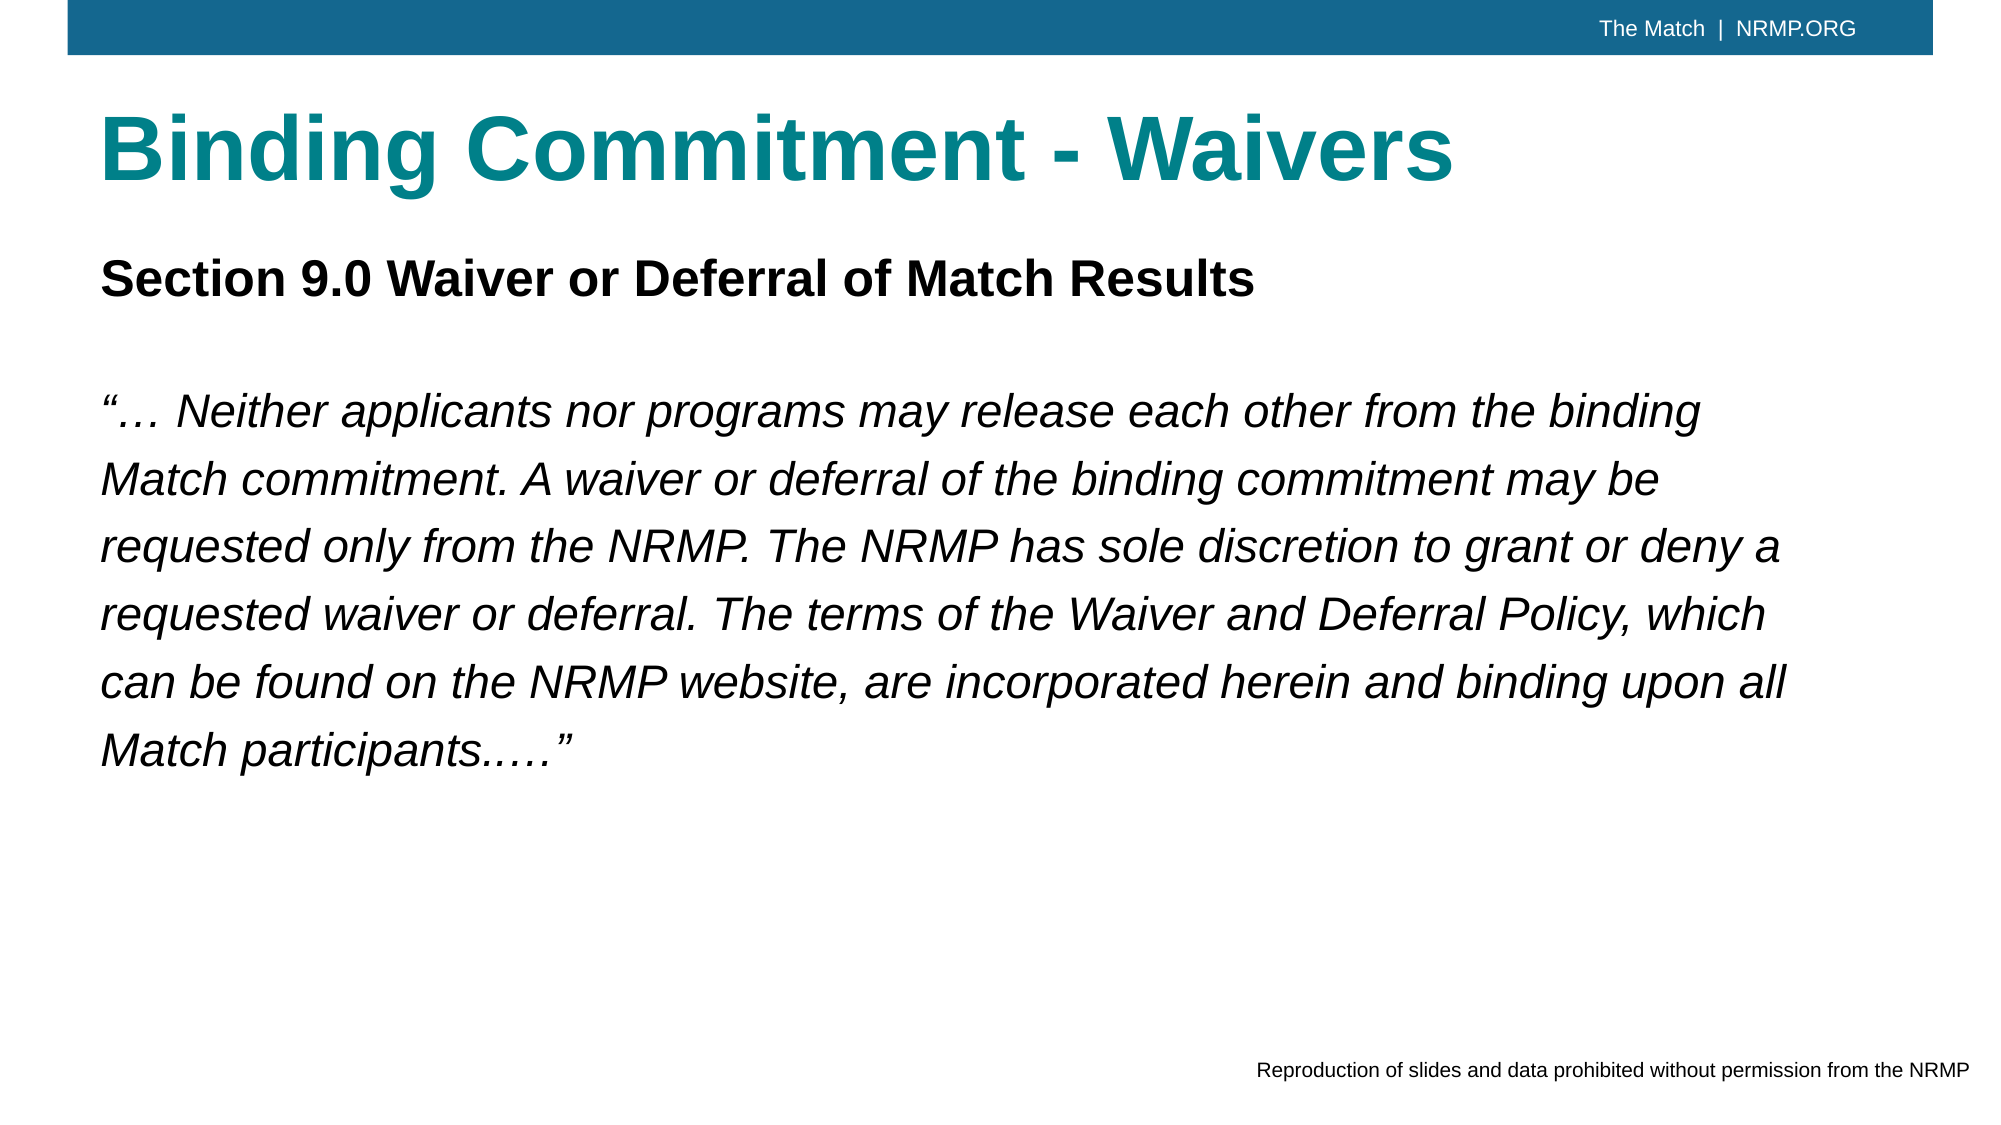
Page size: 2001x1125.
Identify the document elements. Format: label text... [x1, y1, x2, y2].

text_box Binding Commitment - Waivers [85, 93, 1951, 192]
text_box Reproduction of slides and data prohibited without permission from the NRMP [1241, 1048, 2000, 1089]
text_box Section 9.0 Waiver or Deferral of Match Results “… Neither applicants nor programs may release each other from the binding Match commitment. A waiver or deferral of the binding commitment may be requested only from the NRMP. The NRMP has sole discretion to grant or deny a requested waiver or deferral. The terms of the Waiver and Deferral Policy, which can be found on the NRMP website, are incorporated herein and binding upon all Match participants..…” [85, 225, 1809, 788]
